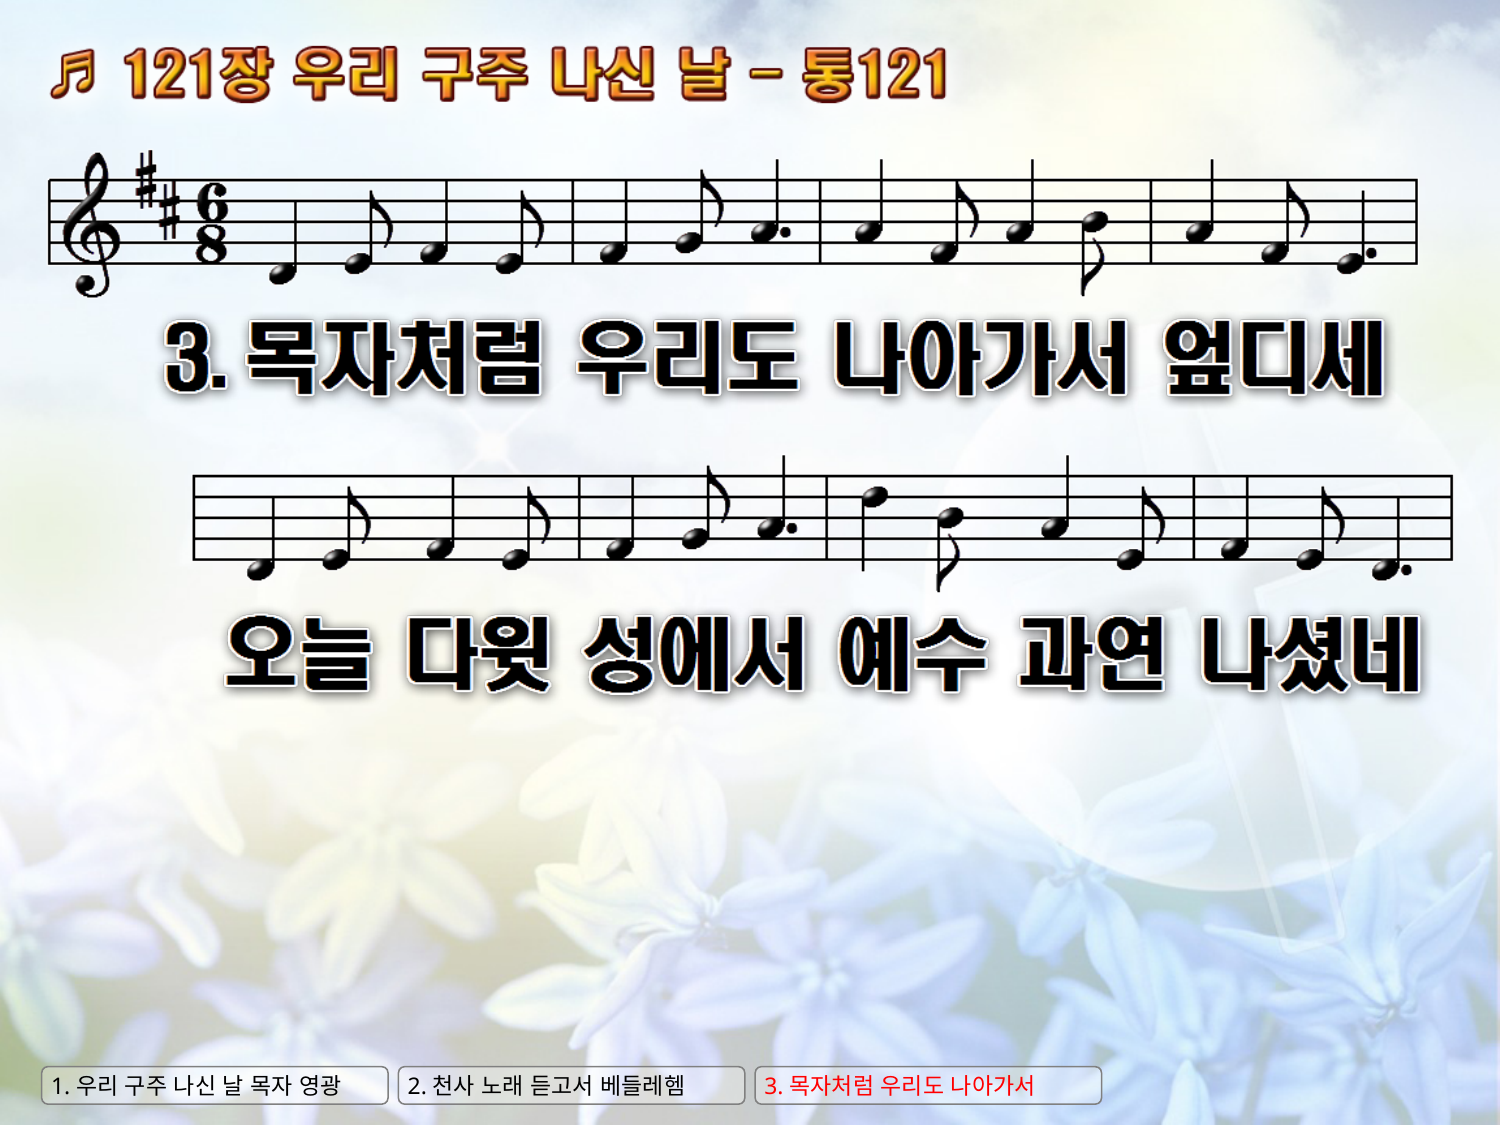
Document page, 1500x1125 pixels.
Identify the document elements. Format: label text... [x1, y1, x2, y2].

text_box 3.목자처럼 우리도 나아가서 [755, 1066, 1102, 1105]
picture [0, 0, 1500, 1125]
text_box 2.천사 노래 듣고서 베들레헴 [398, 1066, 745, 1105]
text_box 1.우리 구주 나신 날 목자 영광 [41, 1066, 389, 1105]
